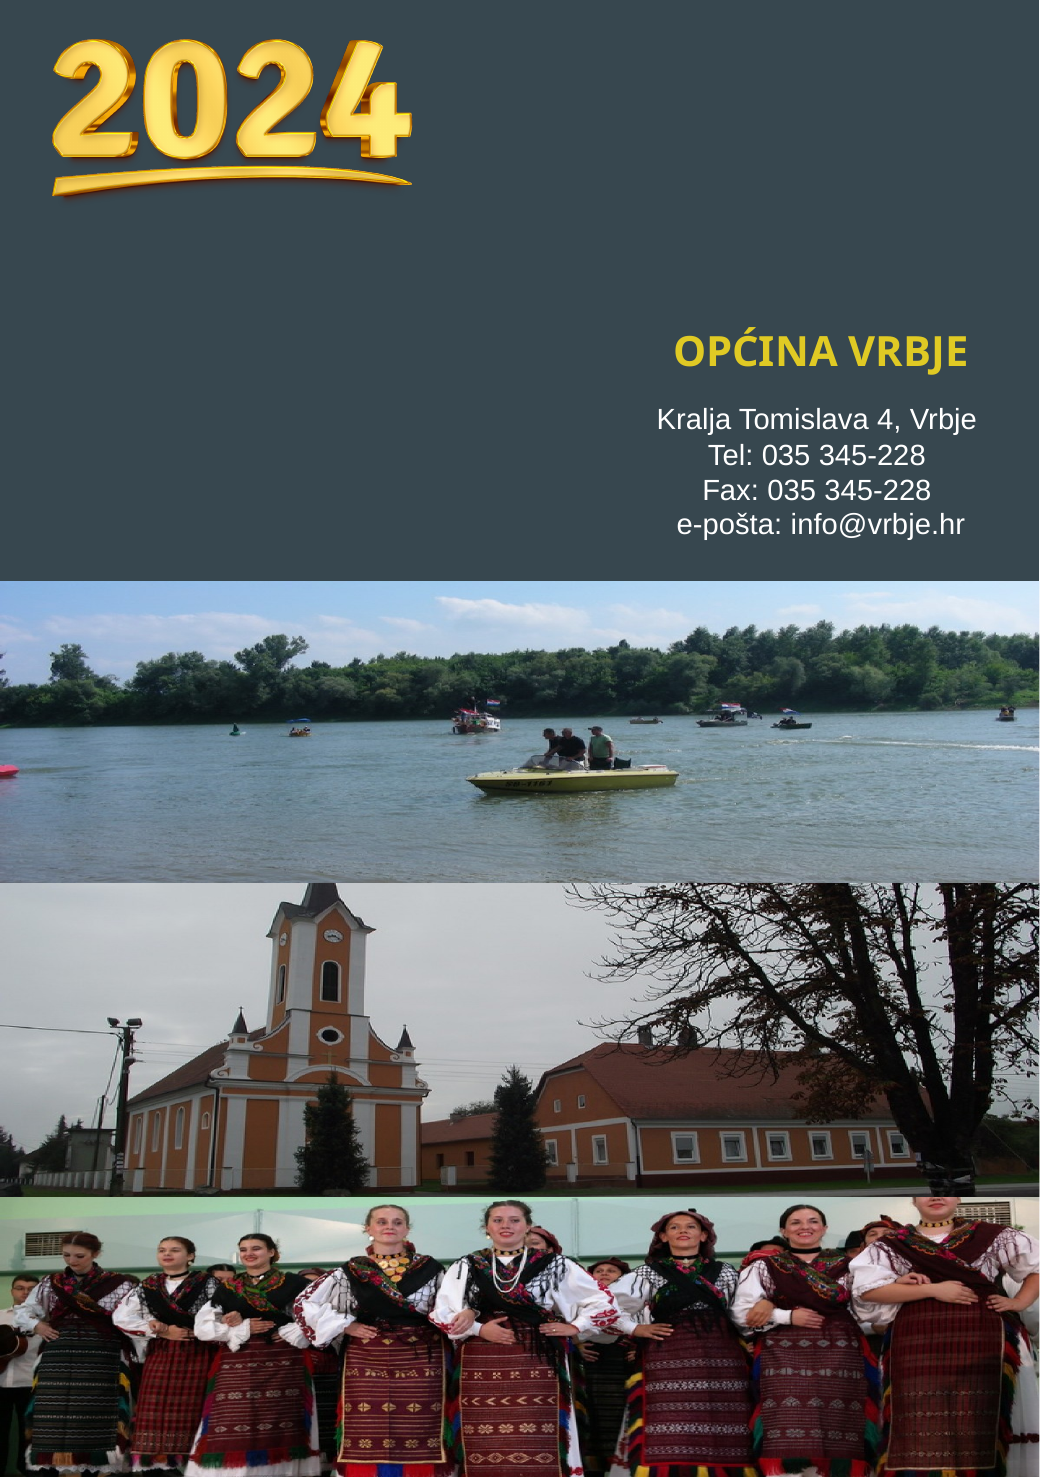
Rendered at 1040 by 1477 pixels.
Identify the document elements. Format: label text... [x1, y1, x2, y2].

picture [34, 0, 431, 269]
picture [0, 581, 1040, 1477]
text_box OPĆINA VRBJE [576, 317, 1040, 382]
text_box Kralja Tomislava 4, Vrbje Tel: 035 345-228 Fax: 035 345-228 e-pošta: info@vrbje.hr [486, 393, 1040, 549]
